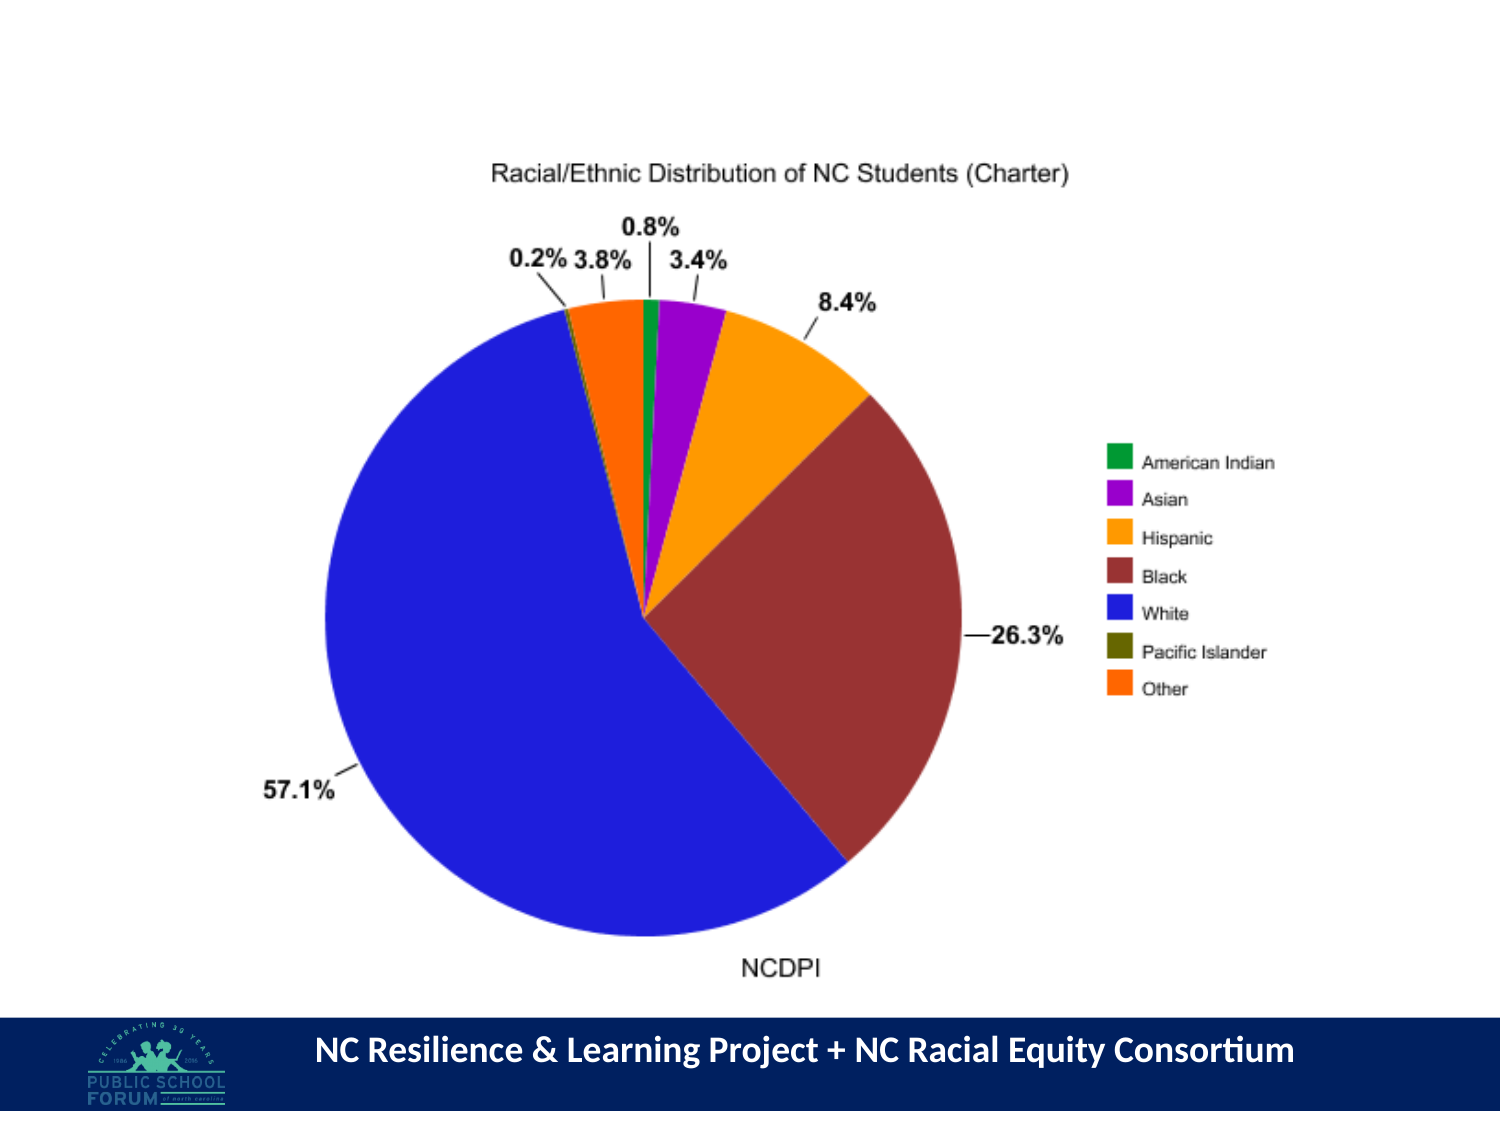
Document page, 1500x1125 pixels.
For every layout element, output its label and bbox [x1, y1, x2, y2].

picture [228, 140, 1332, 992]
picture [88, 1022, 225, 1105]
